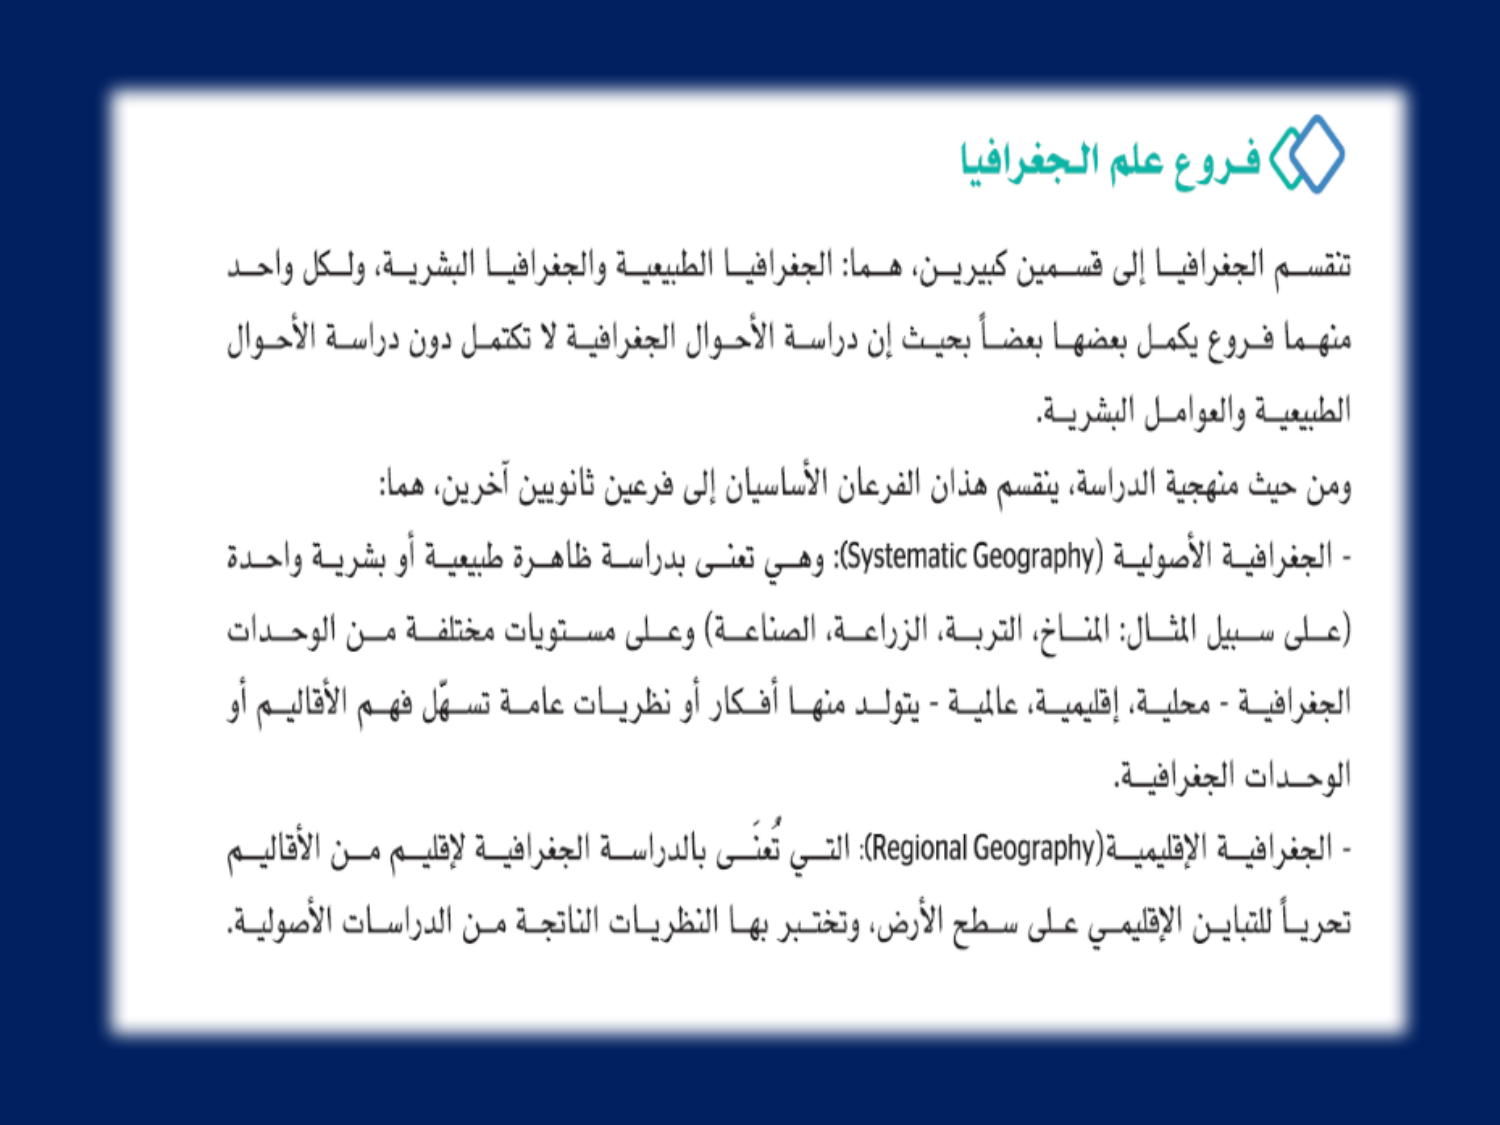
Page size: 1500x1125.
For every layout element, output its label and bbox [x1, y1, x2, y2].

picture [93, 72, 1424, 1053]
